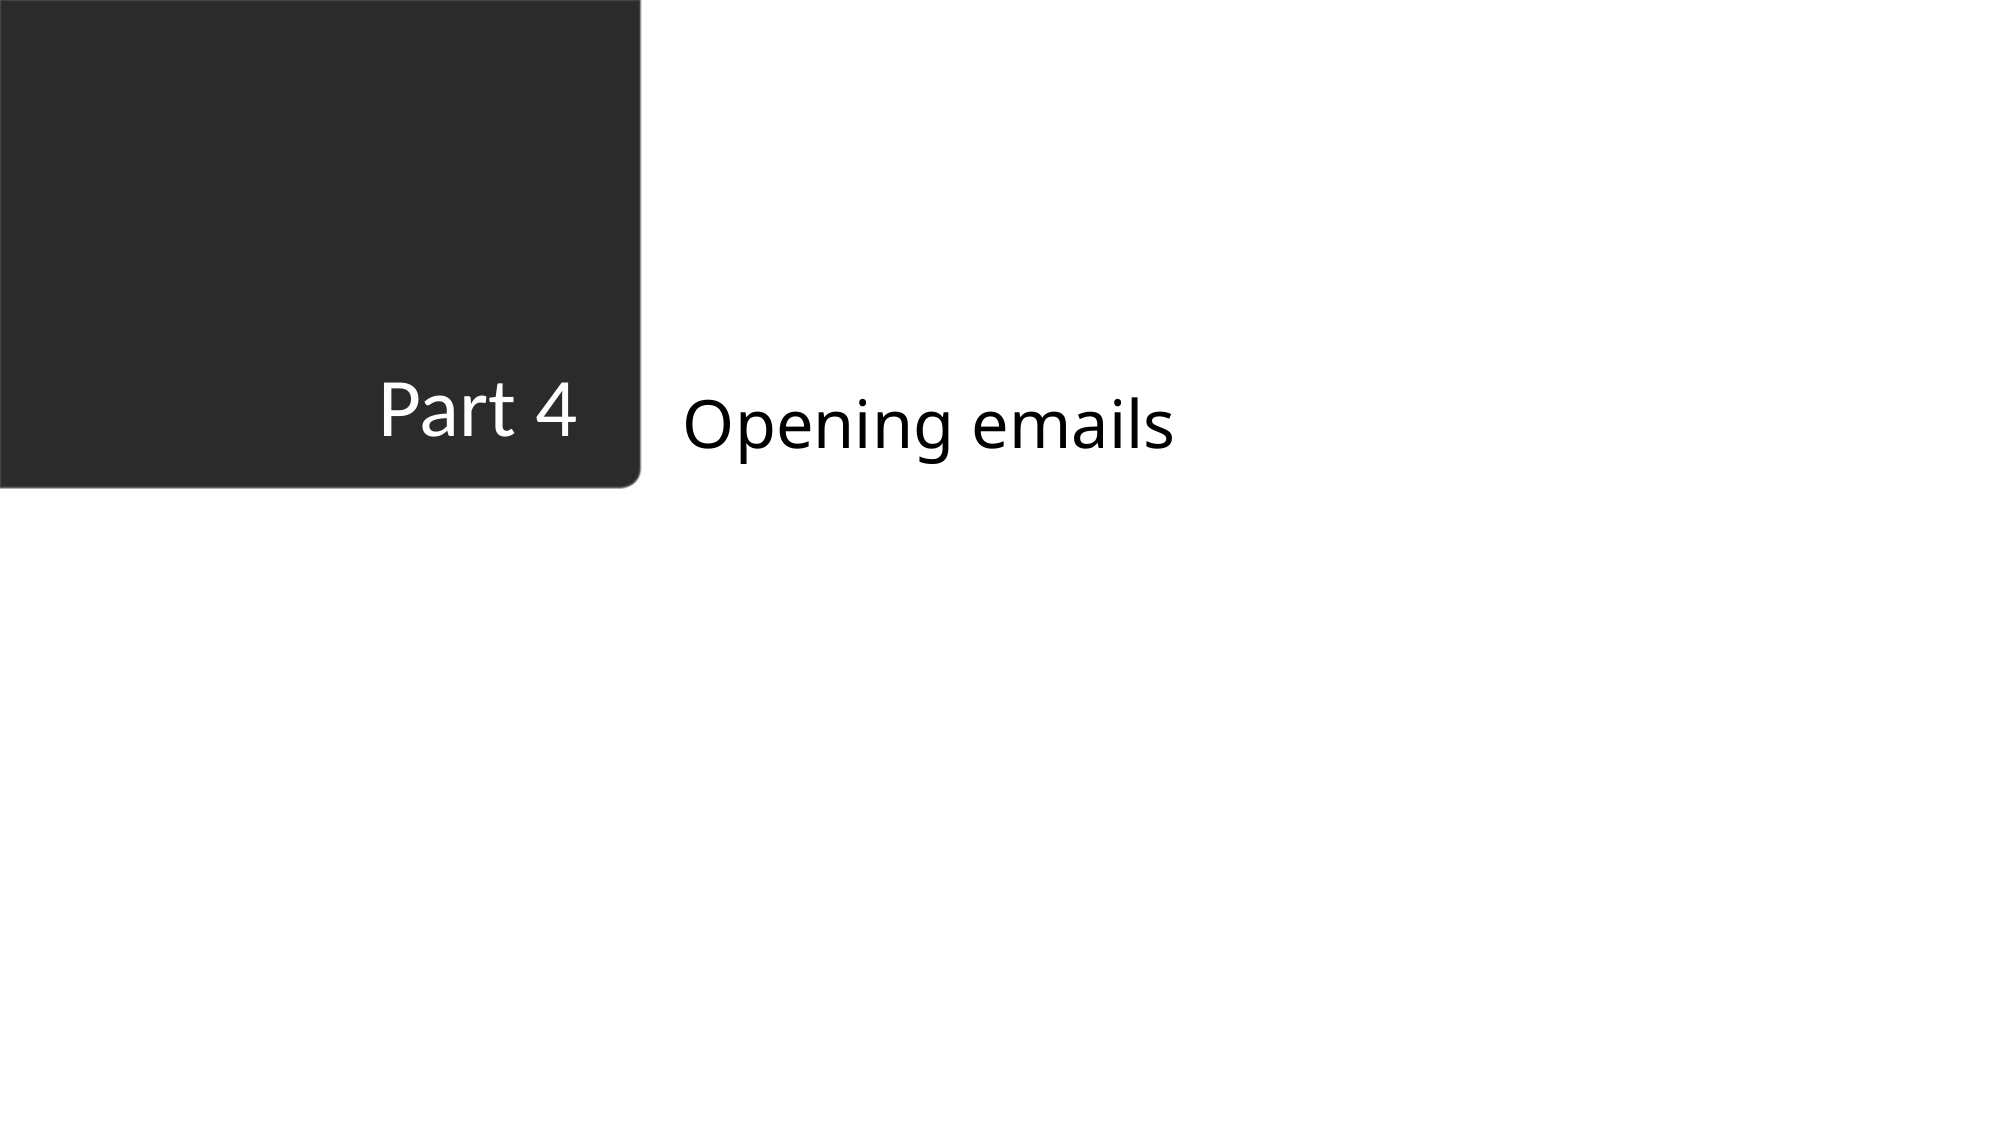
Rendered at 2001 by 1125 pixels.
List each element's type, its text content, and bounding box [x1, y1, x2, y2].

list Opening emails [667, 383, 1938, 463]
title Part 4 [363, 404, 603, 463]
picture [0, 0, 2000, 1124]
